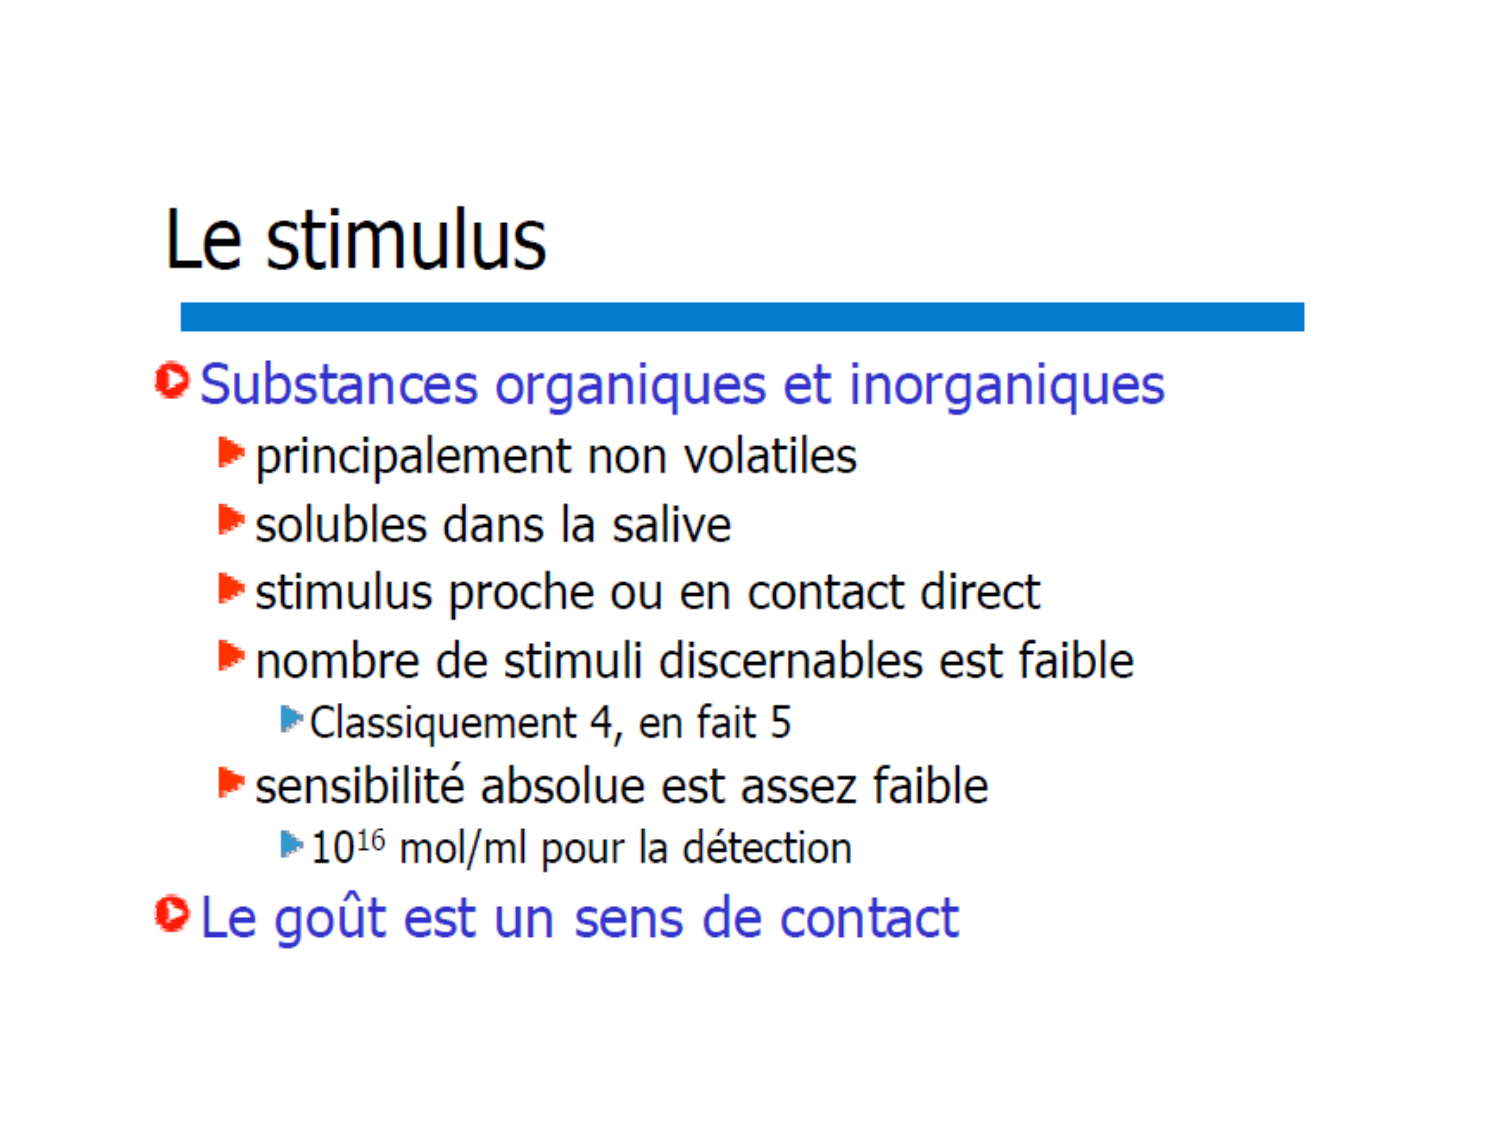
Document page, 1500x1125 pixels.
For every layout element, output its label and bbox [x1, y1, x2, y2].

picture [88, 125, 1368, 965]
